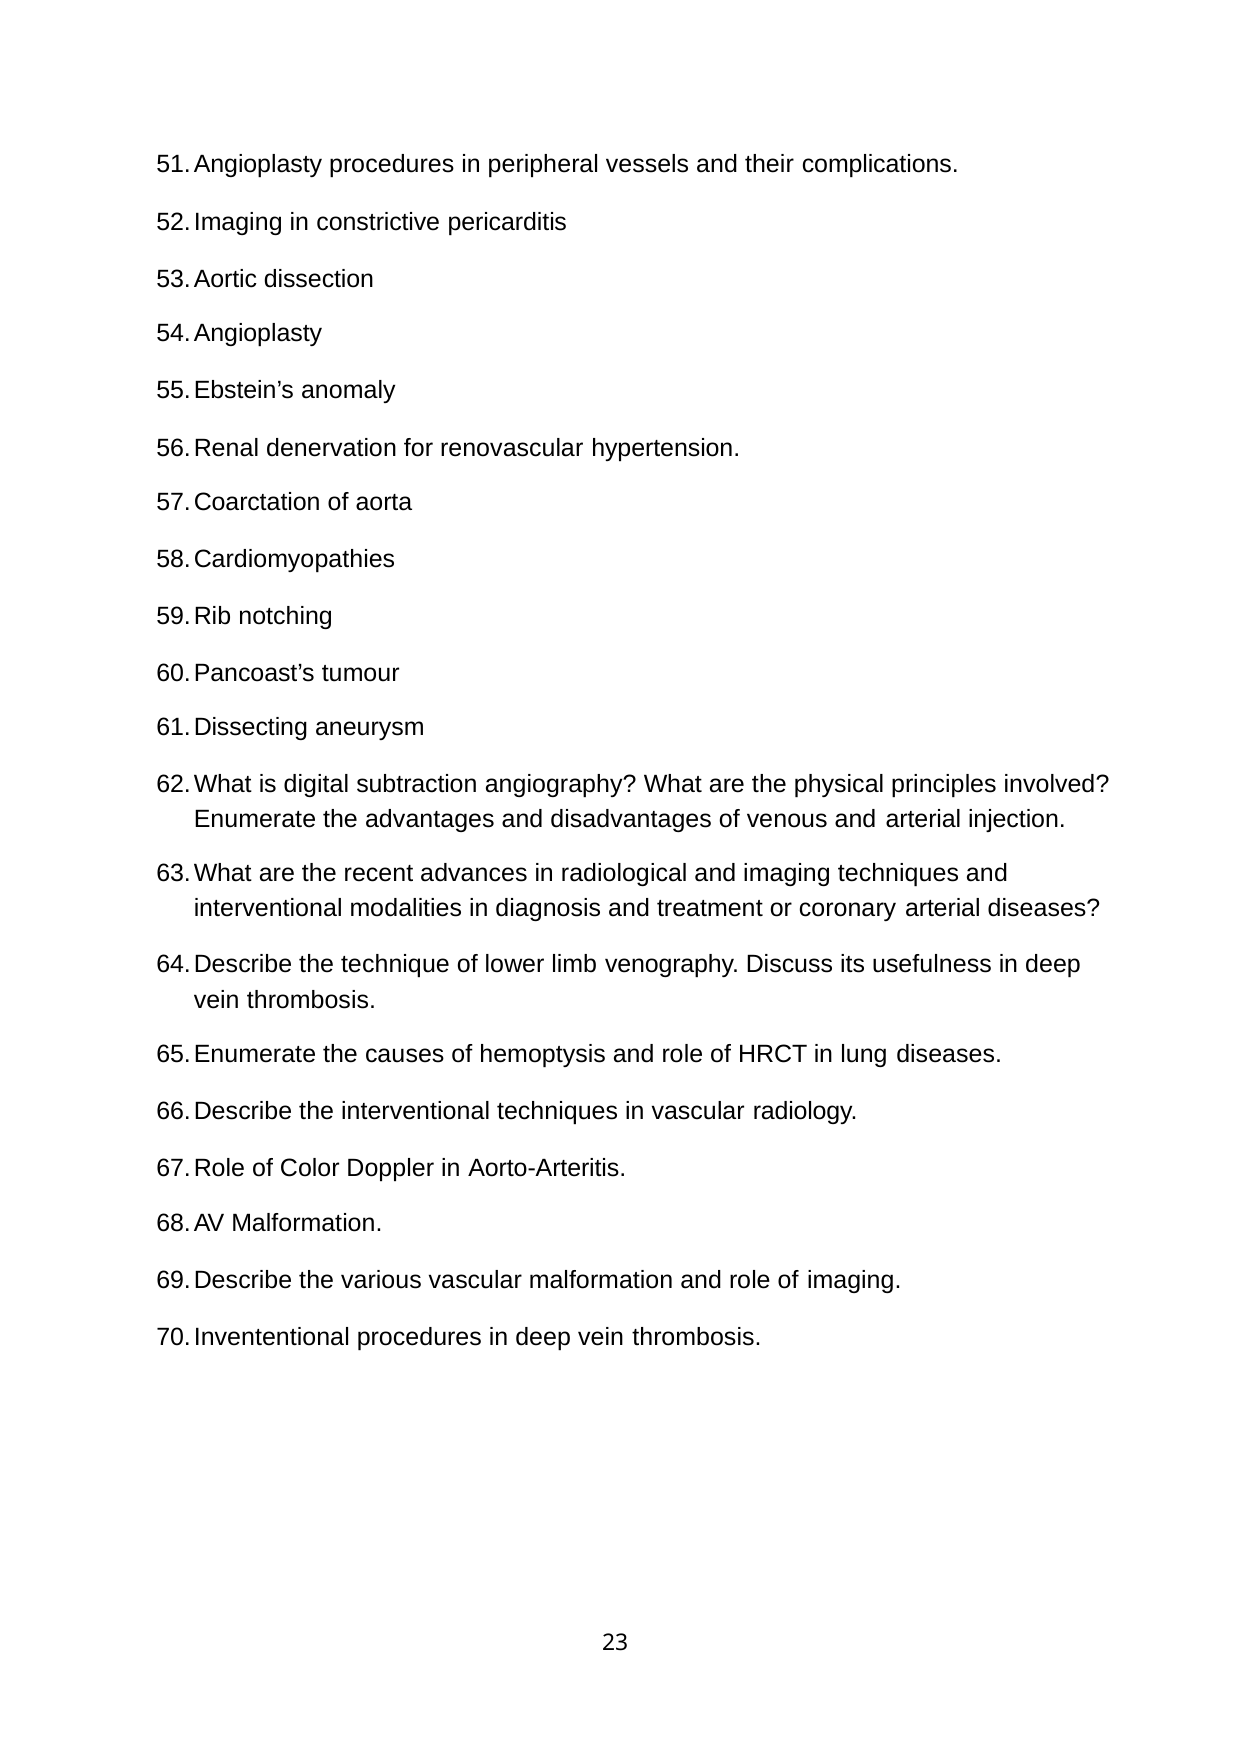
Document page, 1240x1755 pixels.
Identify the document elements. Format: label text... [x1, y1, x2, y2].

text_box Angioplasty procedures in peripheral vessels and their complications. Imaging in constrictive pericarditis Aortic dissection Angioplasty Ebstein’s anomaly Renal denervation for renovascular hypertension. Coarctation of aorta Cardiomyopathies Rib notching Pancoast’s tumour Dissecting aneurysm What is digital subtraction angiography? What are the physical principles involved? Enumerate the advantages and disadvantages of venous and arterial injection. What are the recent advances in radiological and imaging techniques and interventional modalities in diagnosis and treatment or coronary arterial diseases? Describe the technique of lower limb venography. Discuss its usefulness in deep vein thrombosis. Enumerate the causes of hemoptysis and role of HRCT in lung diseases. Describe the interventional techniques in vascular radiology. Role of Color Doppler in Aorto-Arteritis. AV Malformation. Describe the various vascular malformation and role of imaging. Invententional procedures in deep vein thrombosis. [154, 145, 1125, 1351]
slide_number 23 [597, 1626, 643, 1755]
